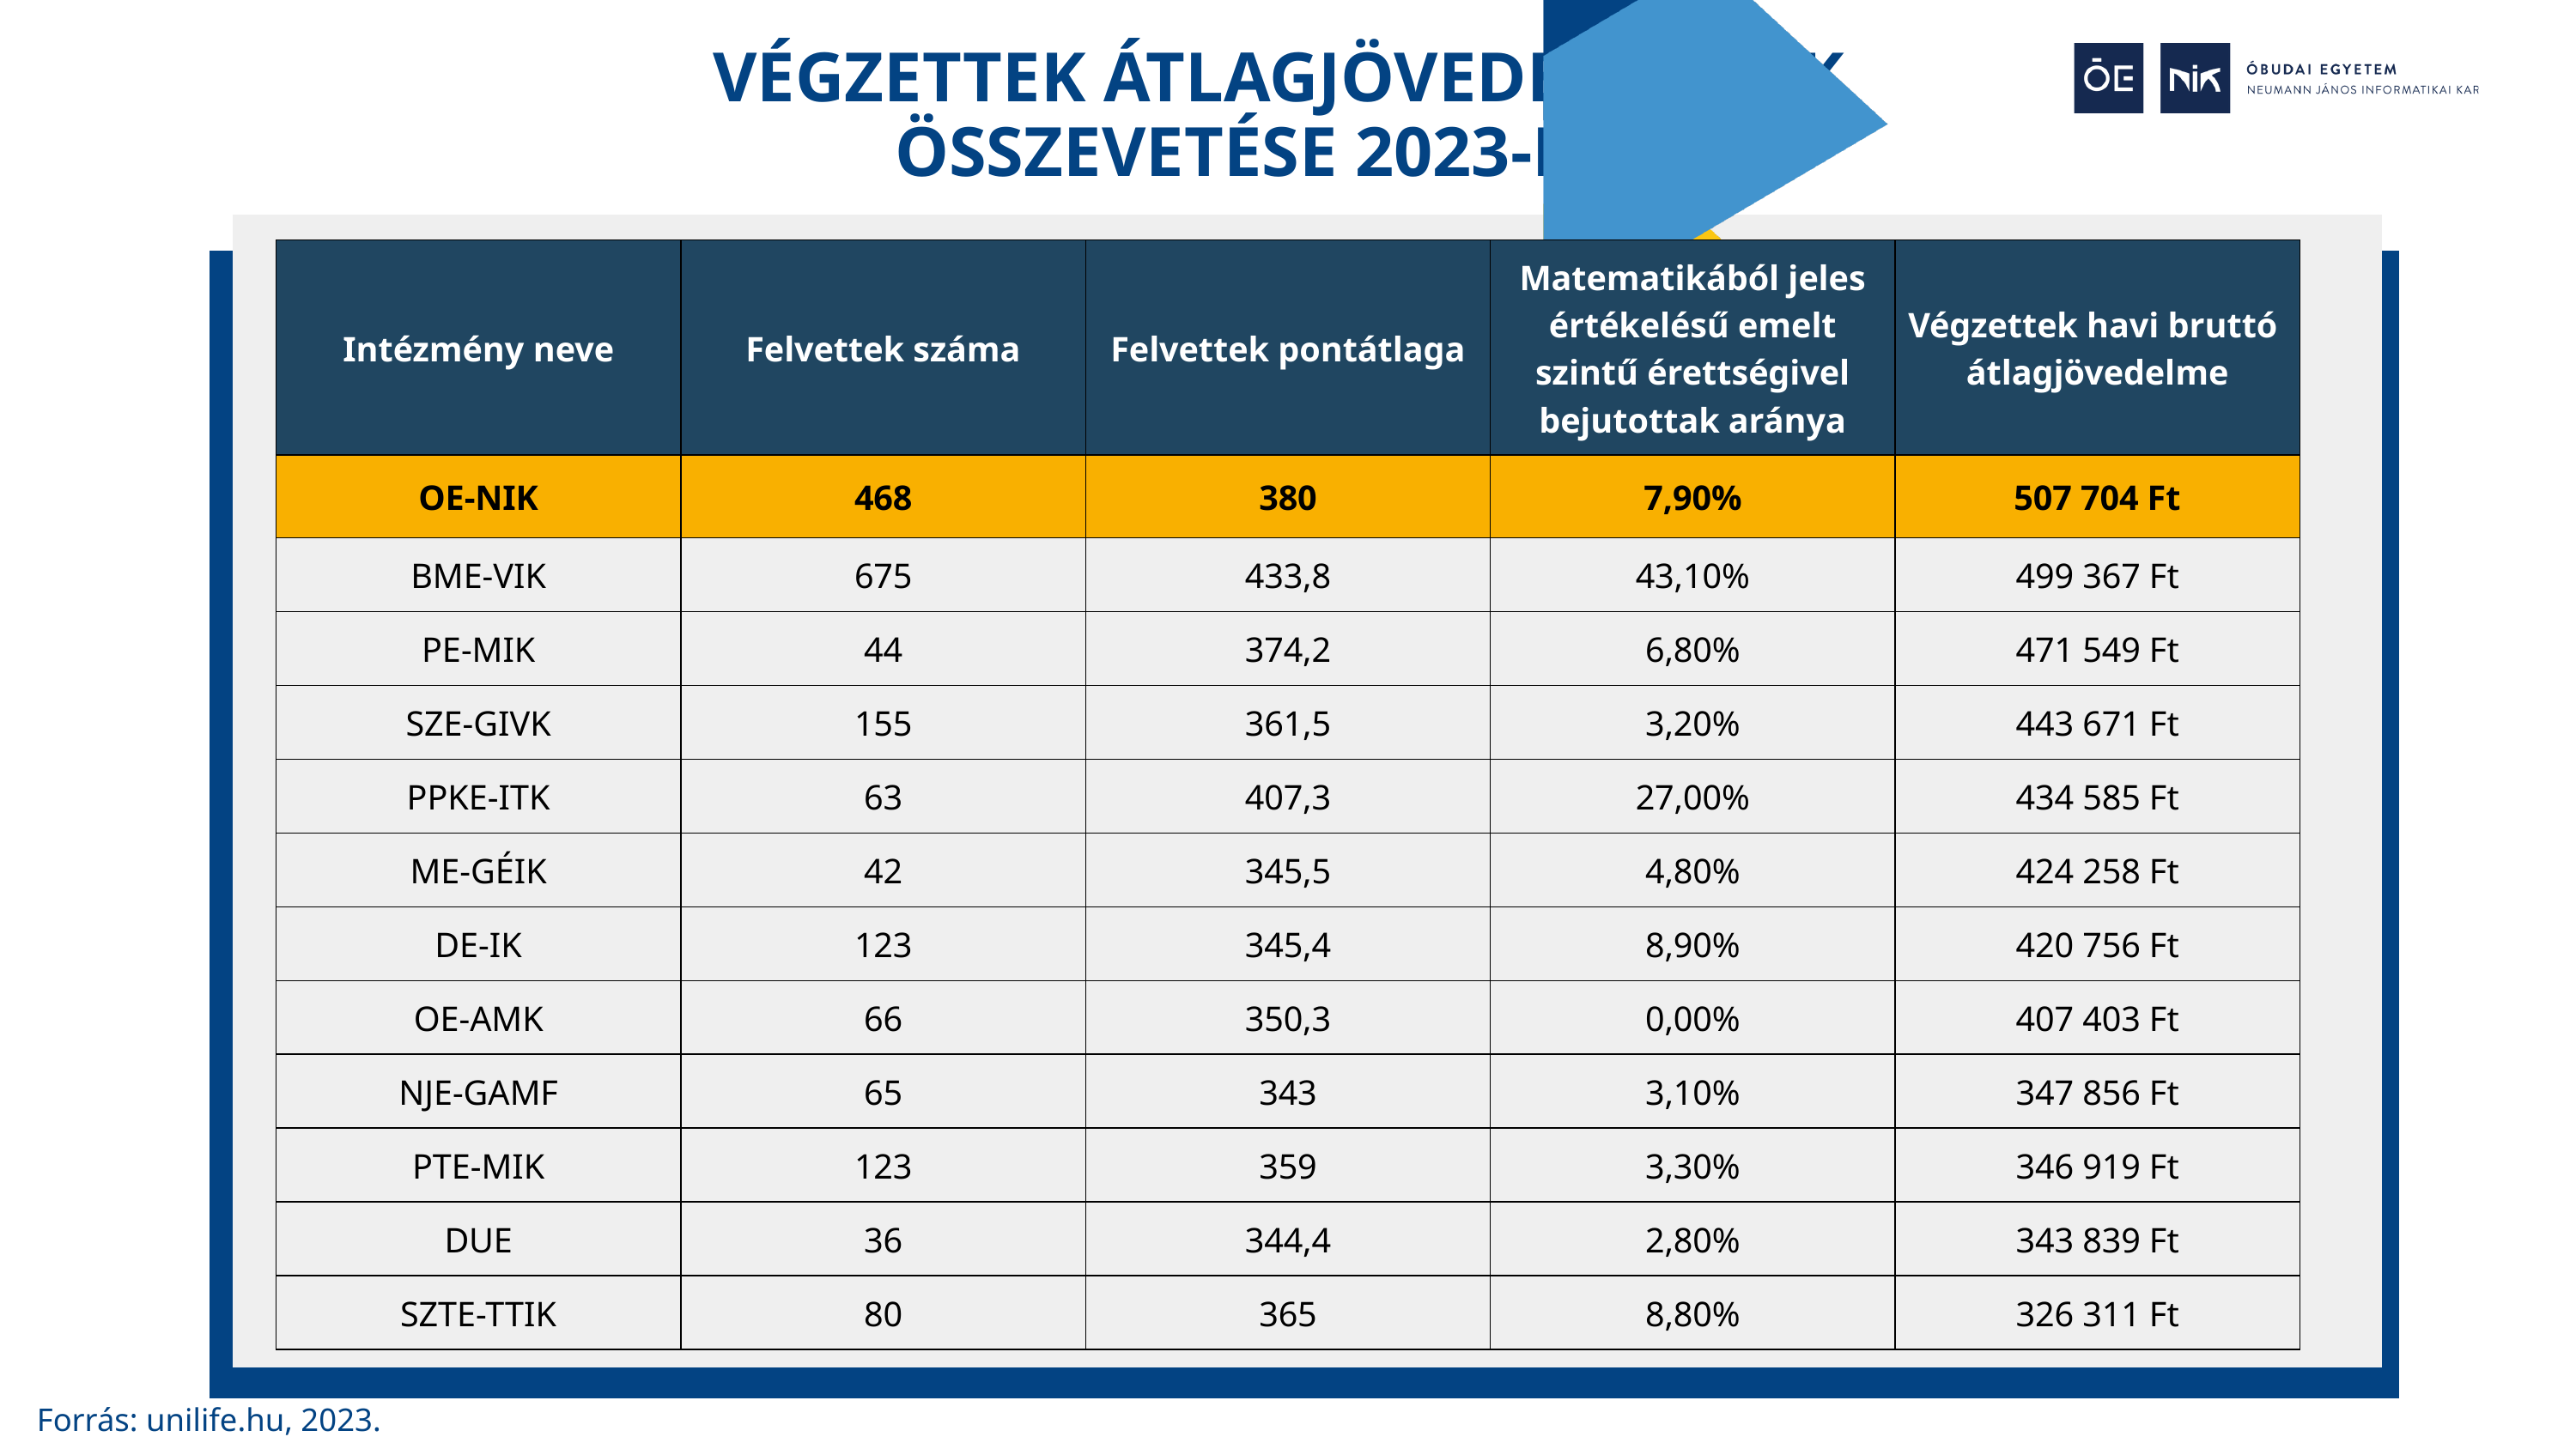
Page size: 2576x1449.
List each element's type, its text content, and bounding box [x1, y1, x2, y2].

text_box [209, 250, 2400, 1398]
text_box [232, 214, 2383, 1368]
text_box VÉGZETTEK ÁTLAGJÖVEDELMÉNEK ÖSSZEVETÉSE 2023-BAN [209, 40, 1543, 191]
text_box [2074, 43, 2479, 113]
text_box Forrás: unilife.hu, 2023. év [16, 1393, 402, 1449]
text_box [1543, 0, 2576, 527]
